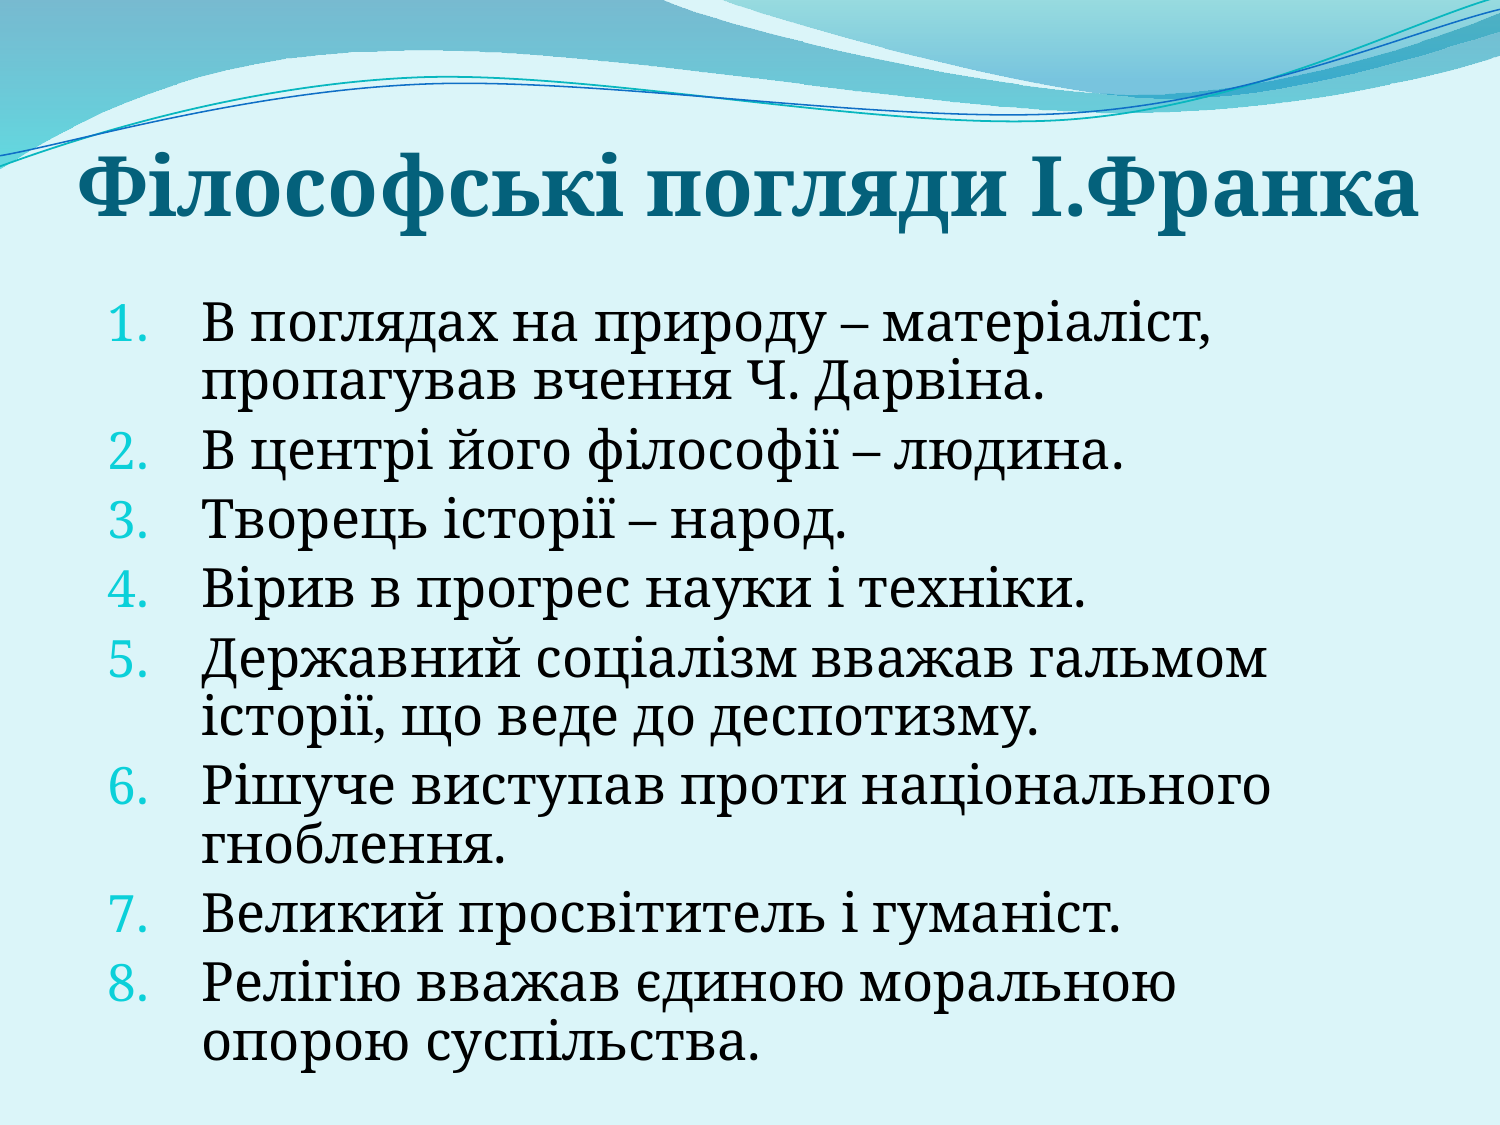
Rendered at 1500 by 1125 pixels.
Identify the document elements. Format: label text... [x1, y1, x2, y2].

title Філософські погляди І.Франка [75, 115, 1425, 234]
list В поглядах на природу – матеріаліст, пропагував вчення Ч. Дарвіна. В центрі його філософії – людина. Творець історії – народ. Вірив в прогрес науки і техніки. Державний соціалізм вважав гальмом історії, що веде до деспотизму. Рішуче виступав проти національного гноблення. Великий просвітитель і гуманіст. Релігію вважав єдиною моральною опорою суспільства. [92, 287, 1406, 1125]
